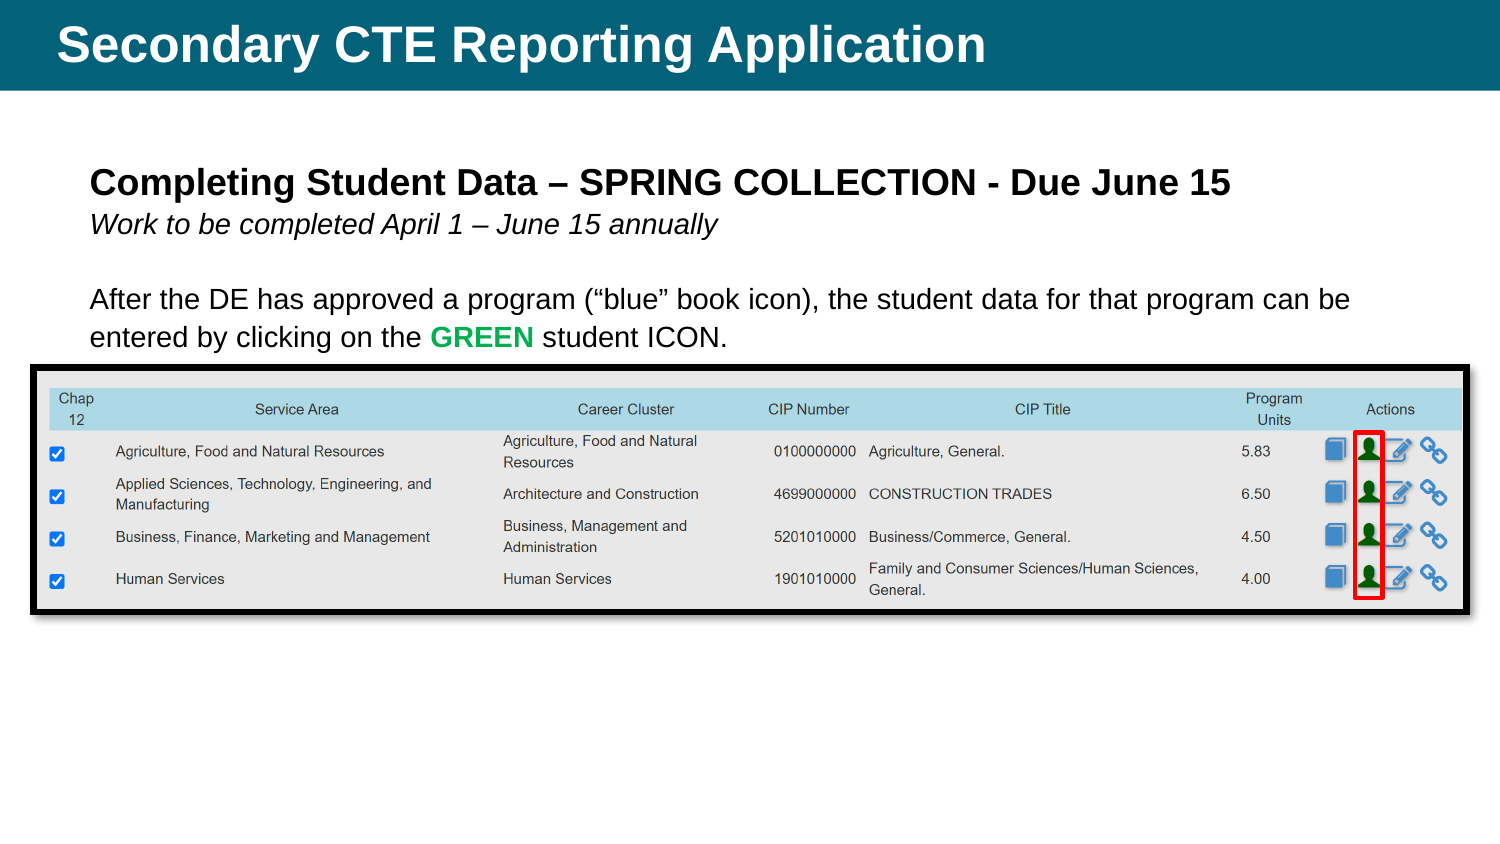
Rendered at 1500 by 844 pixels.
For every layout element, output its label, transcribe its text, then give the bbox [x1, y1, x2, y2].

picture [36, 370, 1464, 609]
text_box Completing Student Data – SPRING COLLECTION - Due June 15 Work to be completed April 1 – June 15 annually After the DE has approved a program (“blue” book icon), the student data for that program can be entered by clicking on the GREEN student ICON. [73, 147, 1427, 361]
title Secondary CTE Reporting Application [41, 0, 1429, 91]
